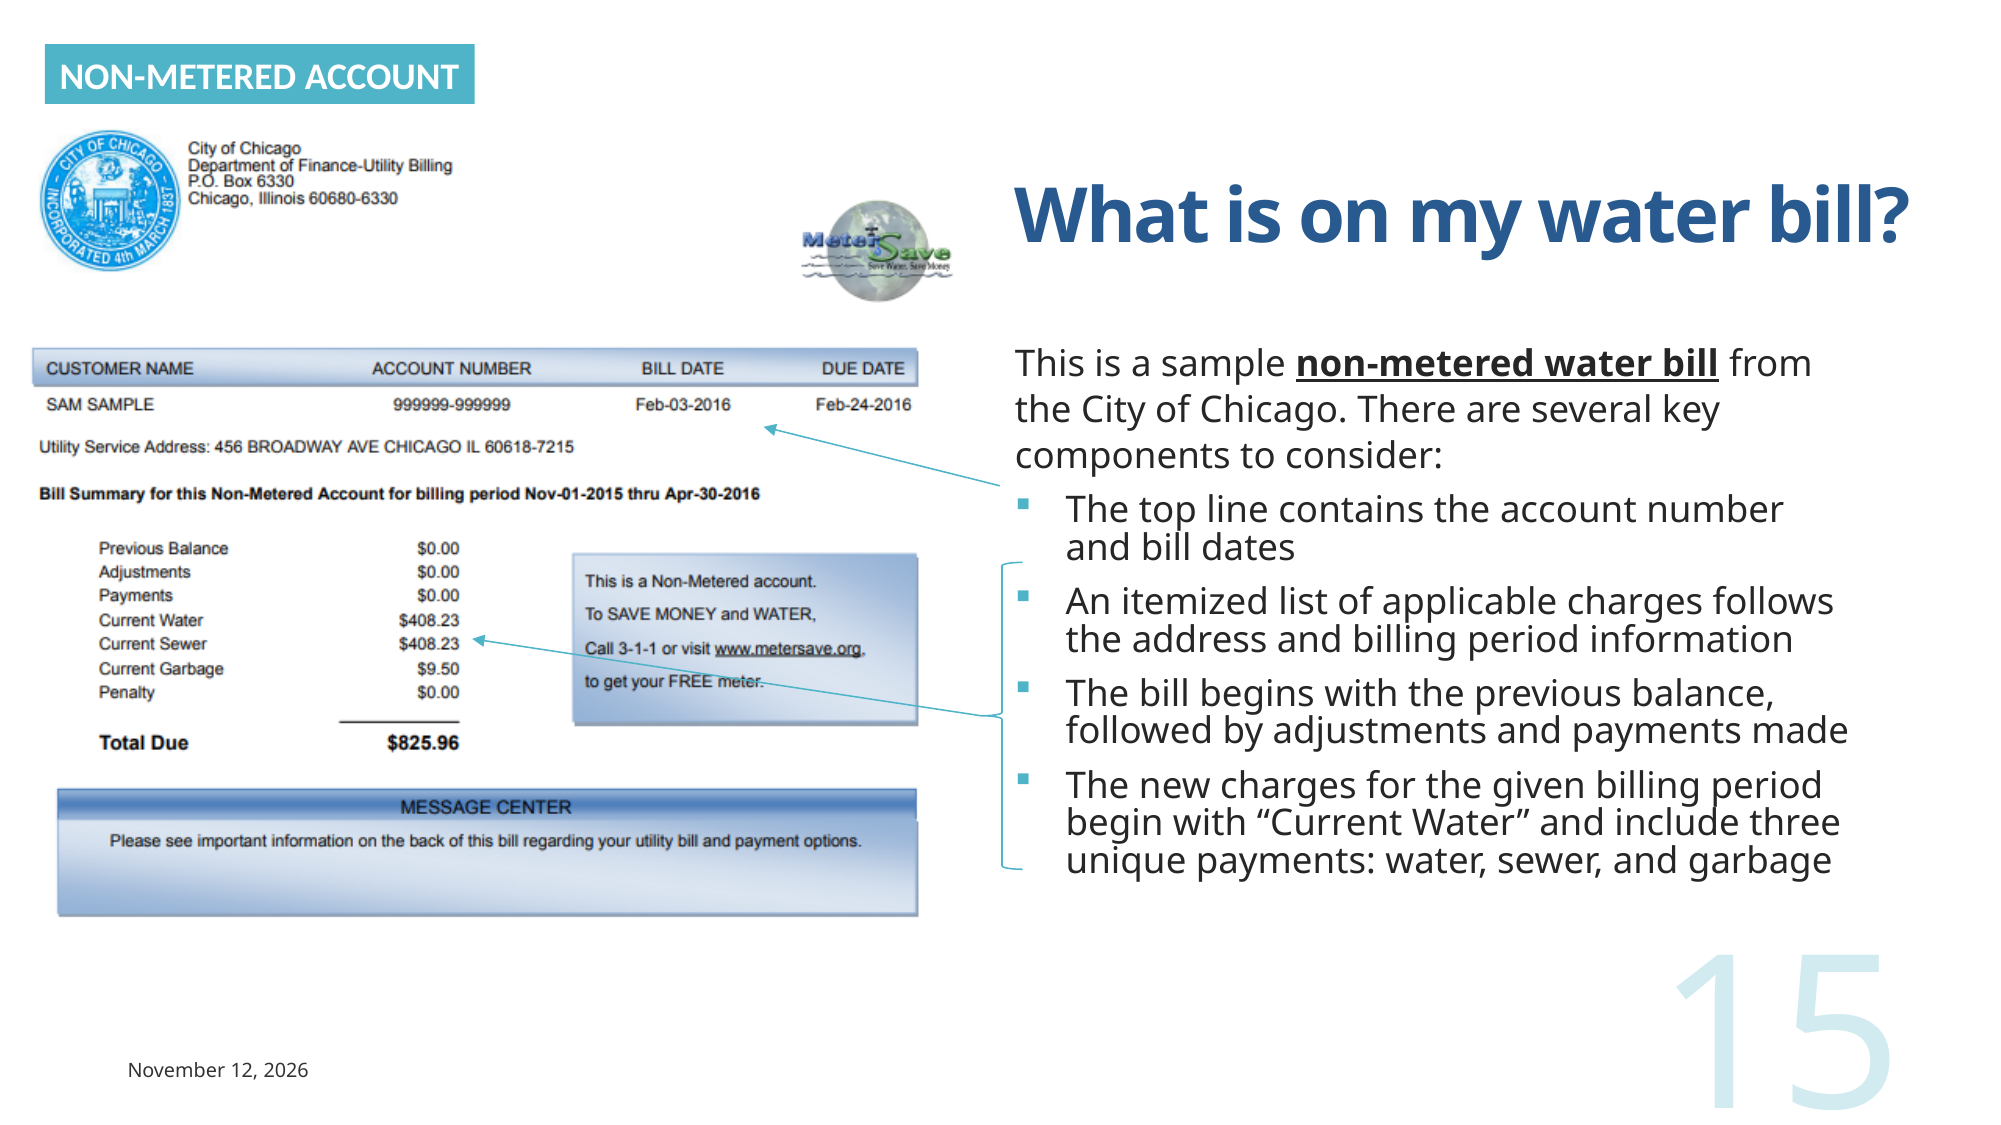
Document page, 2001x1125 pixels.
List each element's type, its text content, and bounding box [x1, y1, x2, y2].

text_box NON-METERED ACCOUNT [44, 44, 475, 104]
slide_number 15 [1437, 963, 1918, 1125]
list This is a sample non-metered water bill from the City of Chicago. There are several key components to consider: The top line contains the account number and bill dates An itemized list of applicable charges follows the address and billing period information The bill begins with the previous balance, followed by adjustments and payments made The new charges for the given billing period begin with “Current Water” and include three unique payments: water, sewer, and garbage [999, 329, 1876, 948]
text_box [471, 638, 982, 717]
text_box [1001, 561, 1023, 871]
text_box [763, 426, 1001, 486]
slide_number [112, 1051, 788, 1090]
title What is on my water bill? [1001, 138, 1962, 300]
picture [0, 122, 1001, 926]
